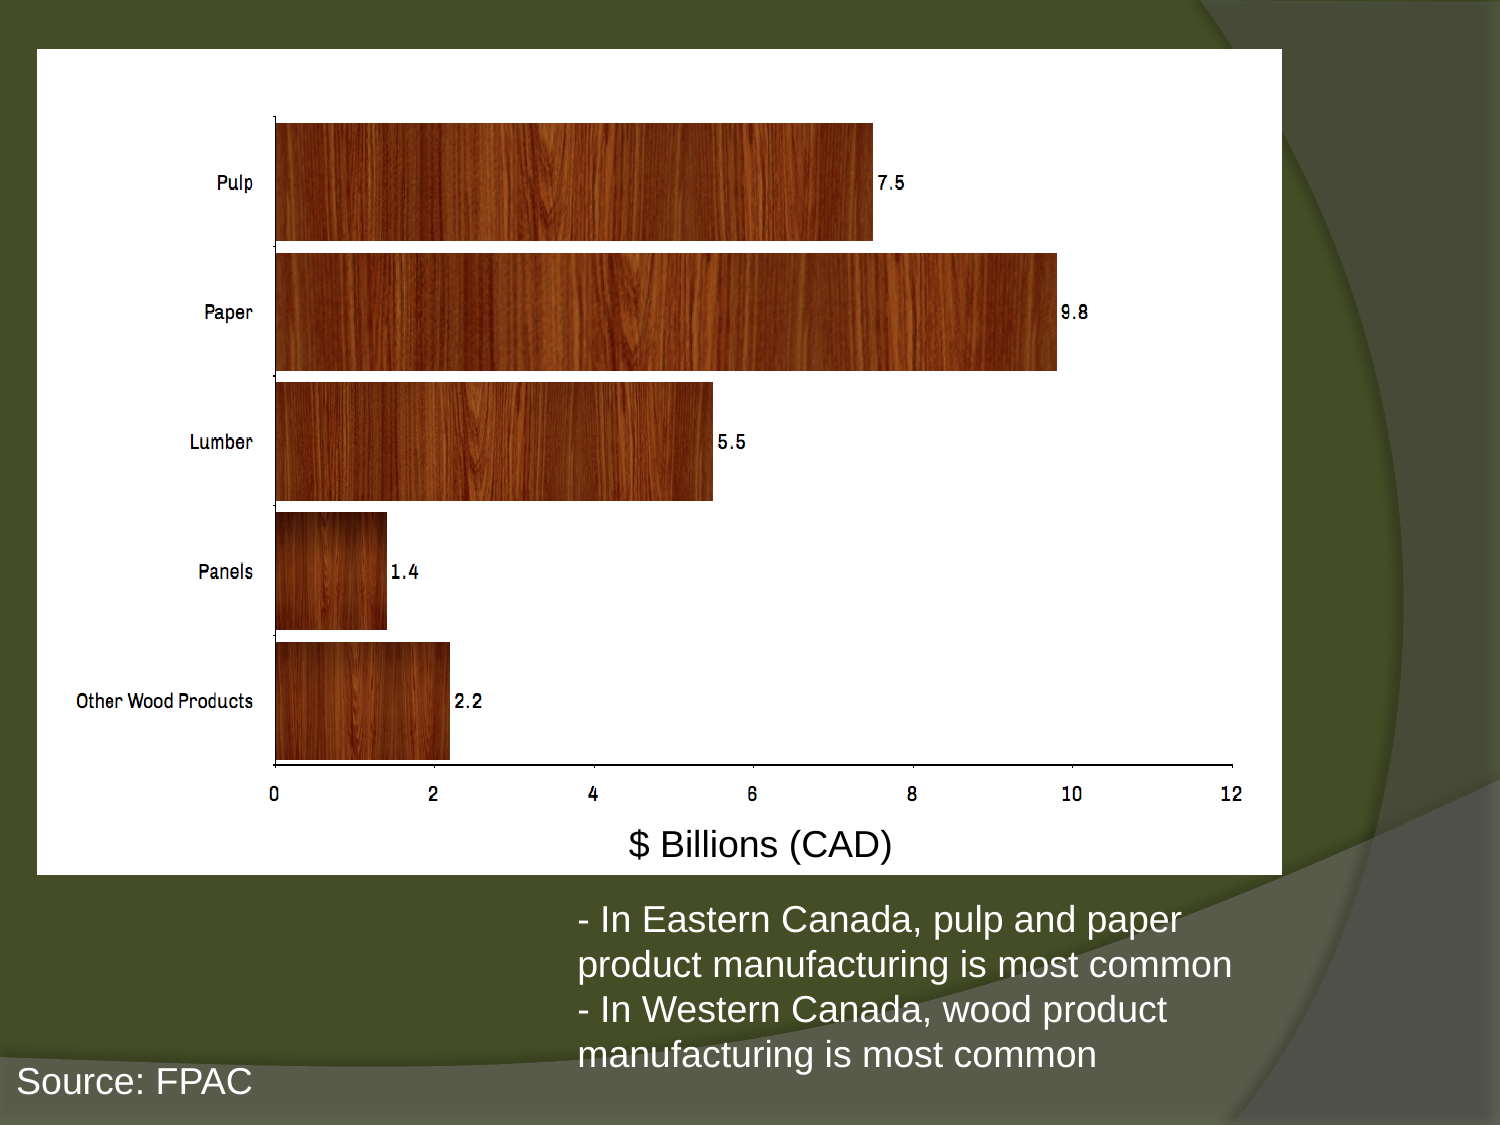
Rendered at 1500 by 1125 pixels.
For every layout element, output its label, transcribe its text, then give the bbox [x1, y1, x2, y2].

picture [37, 49, 1283, 876]
text_box - In Eastern Canada, pulp and paper product manufacturing is most common - In Western Canada, wood product manufacturing is most common [562, 887, 1313, 1083]
text_box Source: FPAC [1, 1049, 268, 1110]
